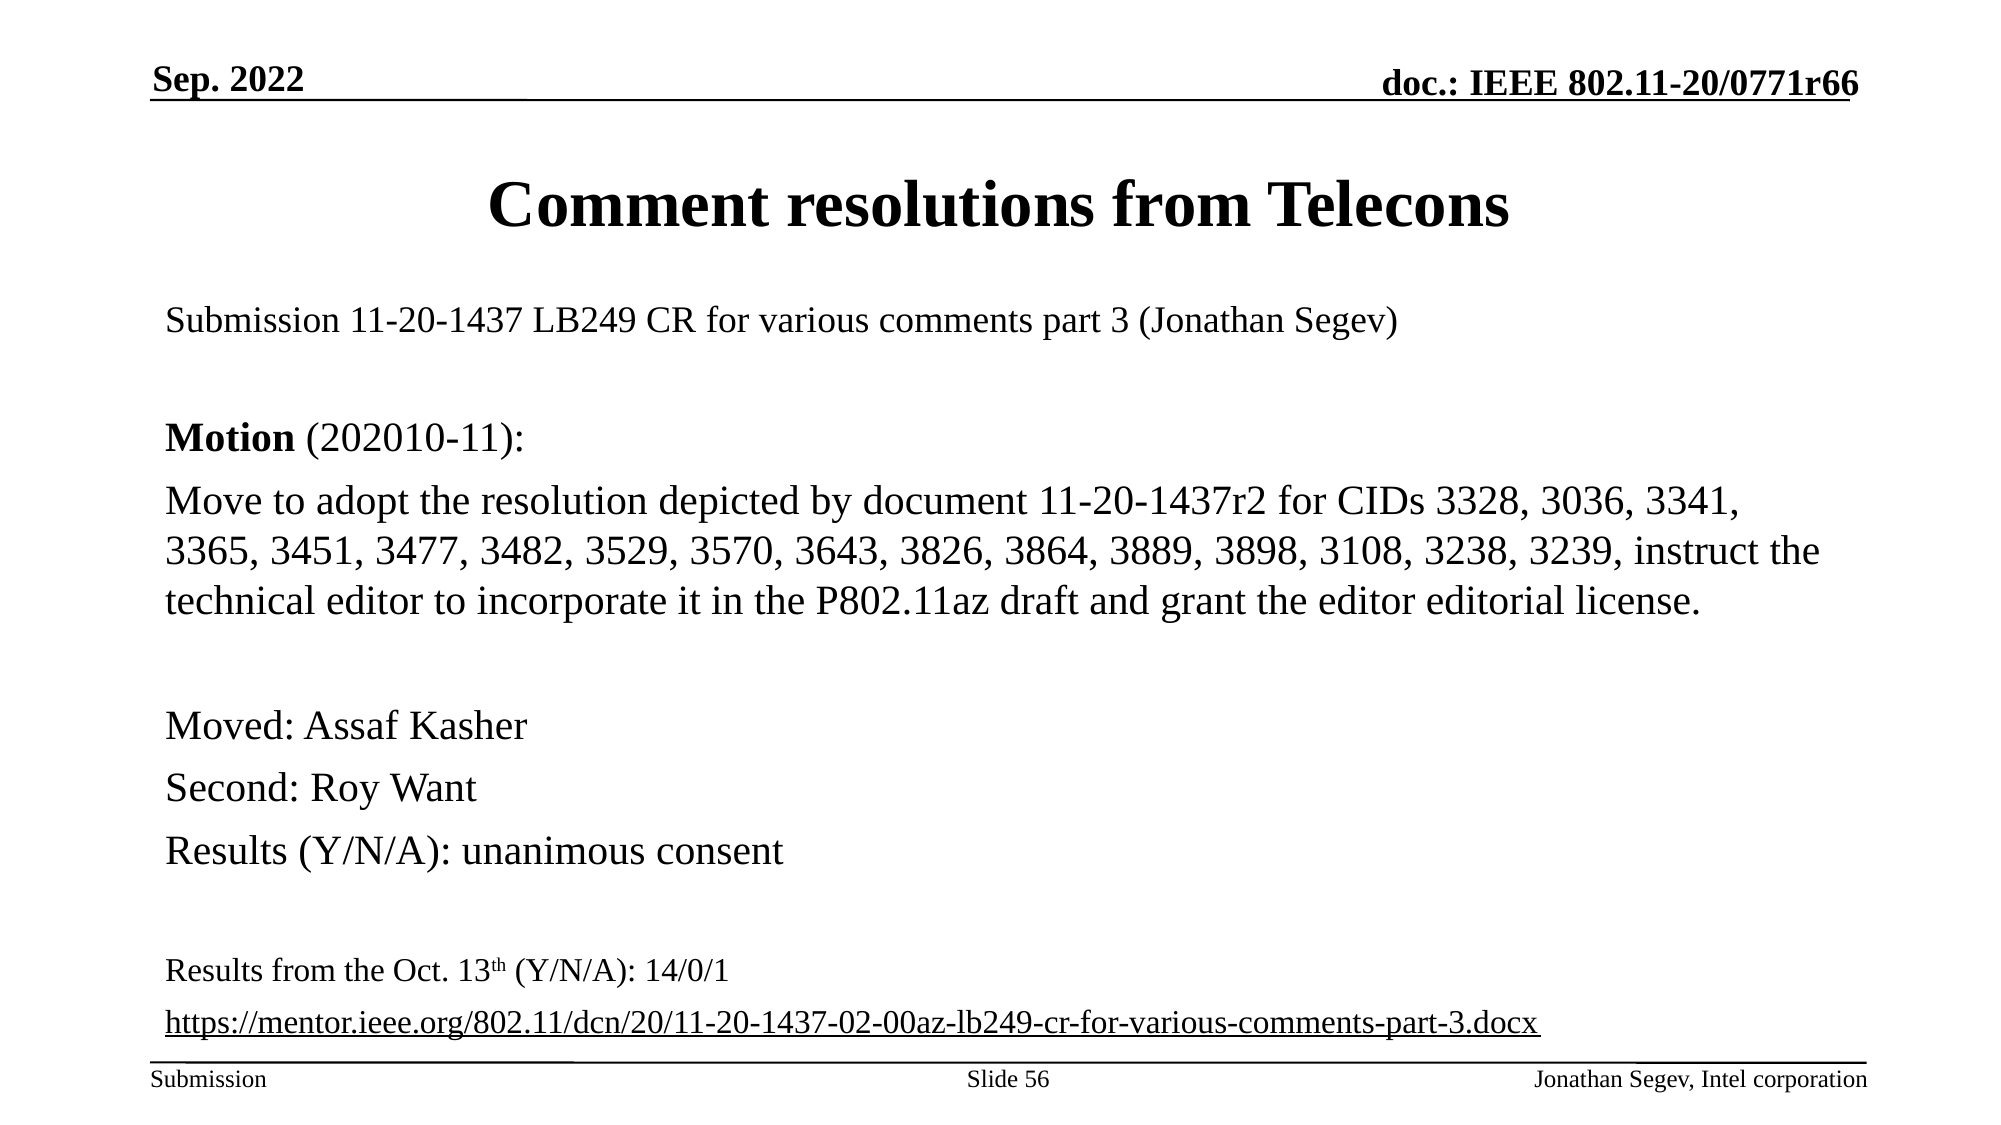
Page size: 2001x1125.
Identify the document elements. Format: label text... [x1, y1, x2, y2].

list Submission 11-20-1437 LB249 CR for various comments part 3 (Jonathan Segev) Motion (202010-11): Move to adopt the resolution depicted by document 11-20-1437r2 for CIDs 3328, 3036, 3341, 3365, 3451, 3477, 3482, 3529, 3570, 3643, 3826, 3864, 3889, 3898, 3108, 3238, 3239, instruct the technical editor to incorporate it in the P802.11az draft and grant the editor editorial license. Moved: Assaf Kasher Second: Roy Want Results (Y/N/A): unanimous consent Results from the Oct. 13th (Y/N/A): 14/0/1 https://mentor.ieee.org/802.11/dcn/20/11-20-1437-02-00az-lb249-cr-for-various-comments-part-3.docx [149, 286, 1850, 1000]
title Comment resolutions from Telecons [149, 112, 1850, 286]
slide_number Slide 56 [950, 1061, 1067, 1123]
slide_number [152, 54, 563, 100]
footer Jonathan Segev, Intel corporation [1171, 1061, 1869, 1093]
